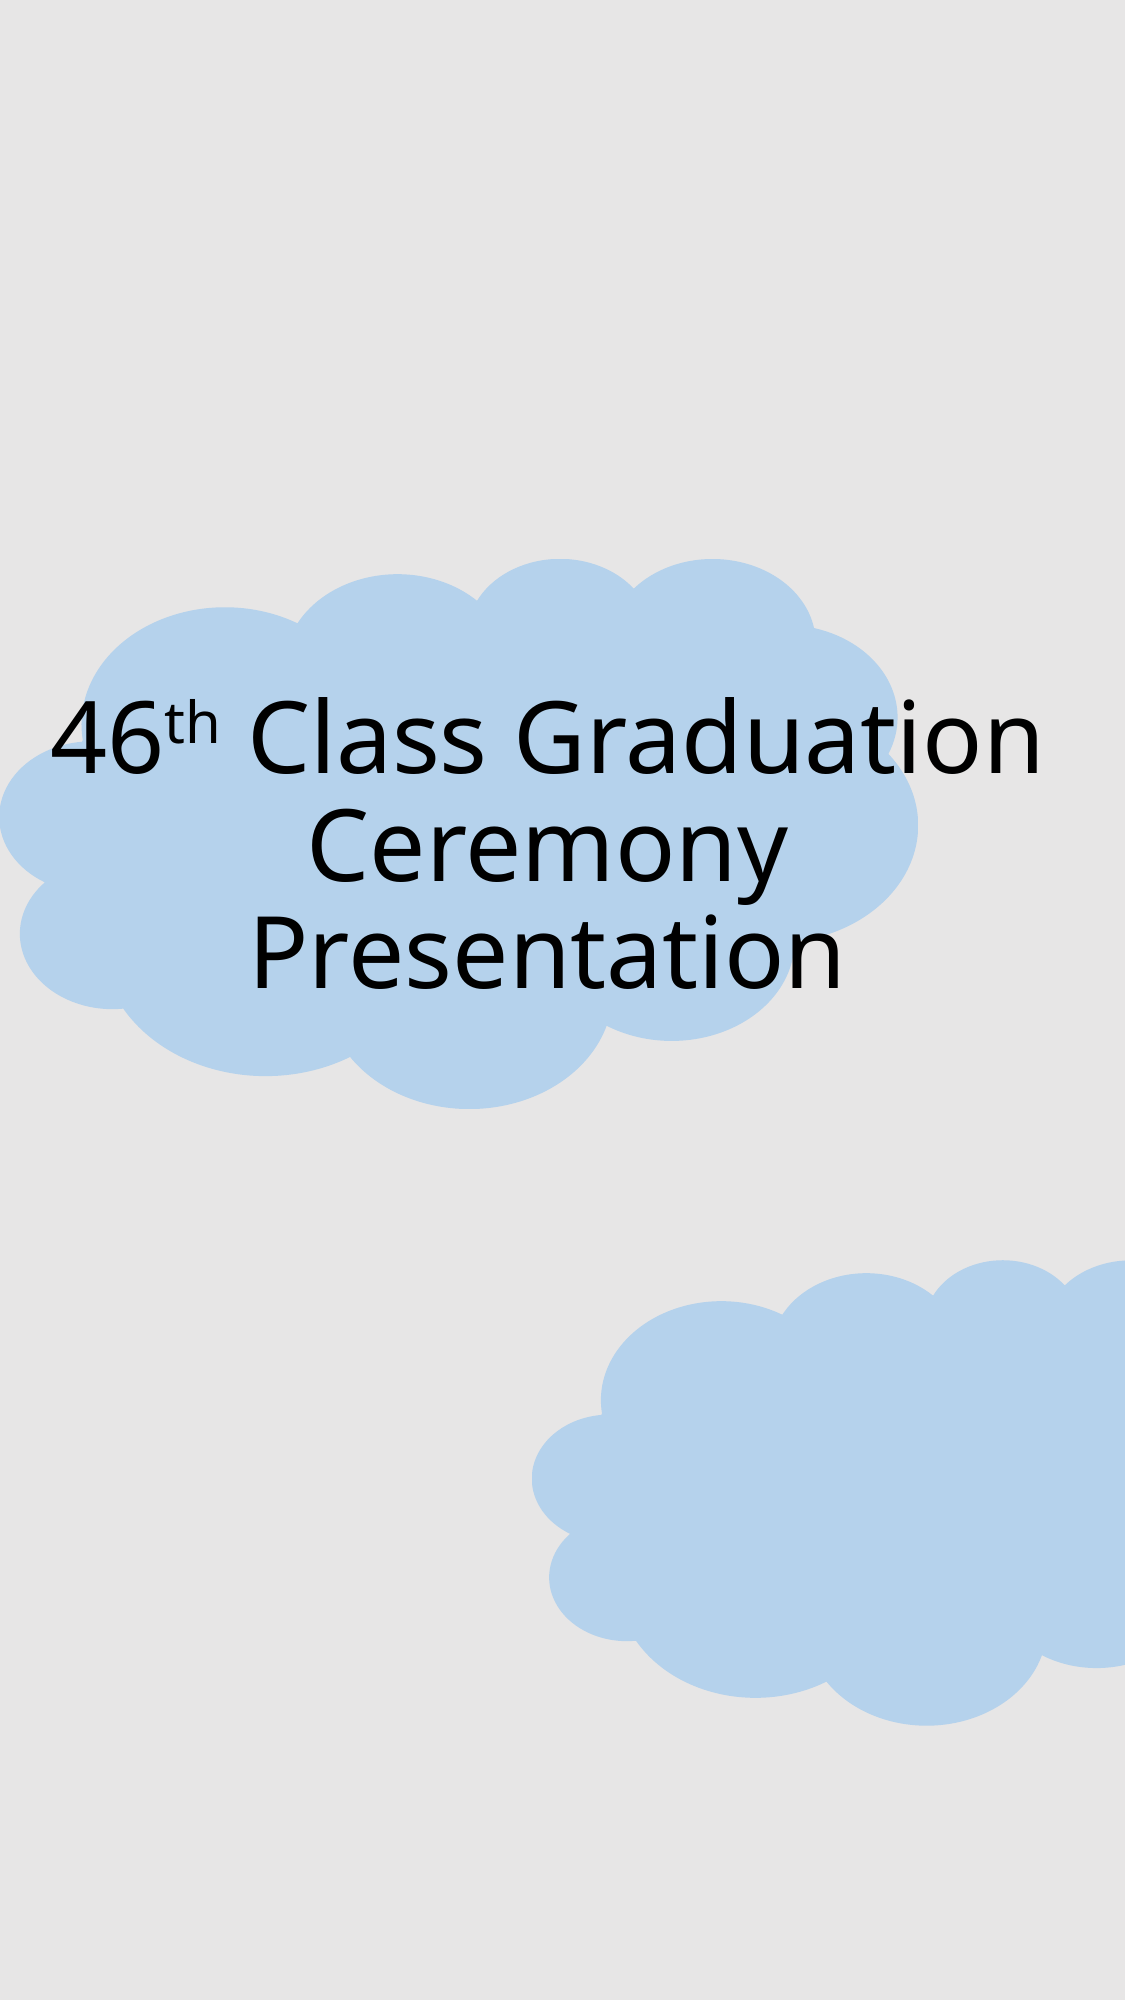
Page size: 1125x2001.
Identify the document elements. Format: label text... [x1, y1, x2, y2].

text_box [129, 1019, 751, 1111]
text_box [530, 1259, 1125, 1727]
title 46th Class Graduation Ceremony Presentation [0, 797, 1098, 1019]
text_box [1, 557, 915, 797]
